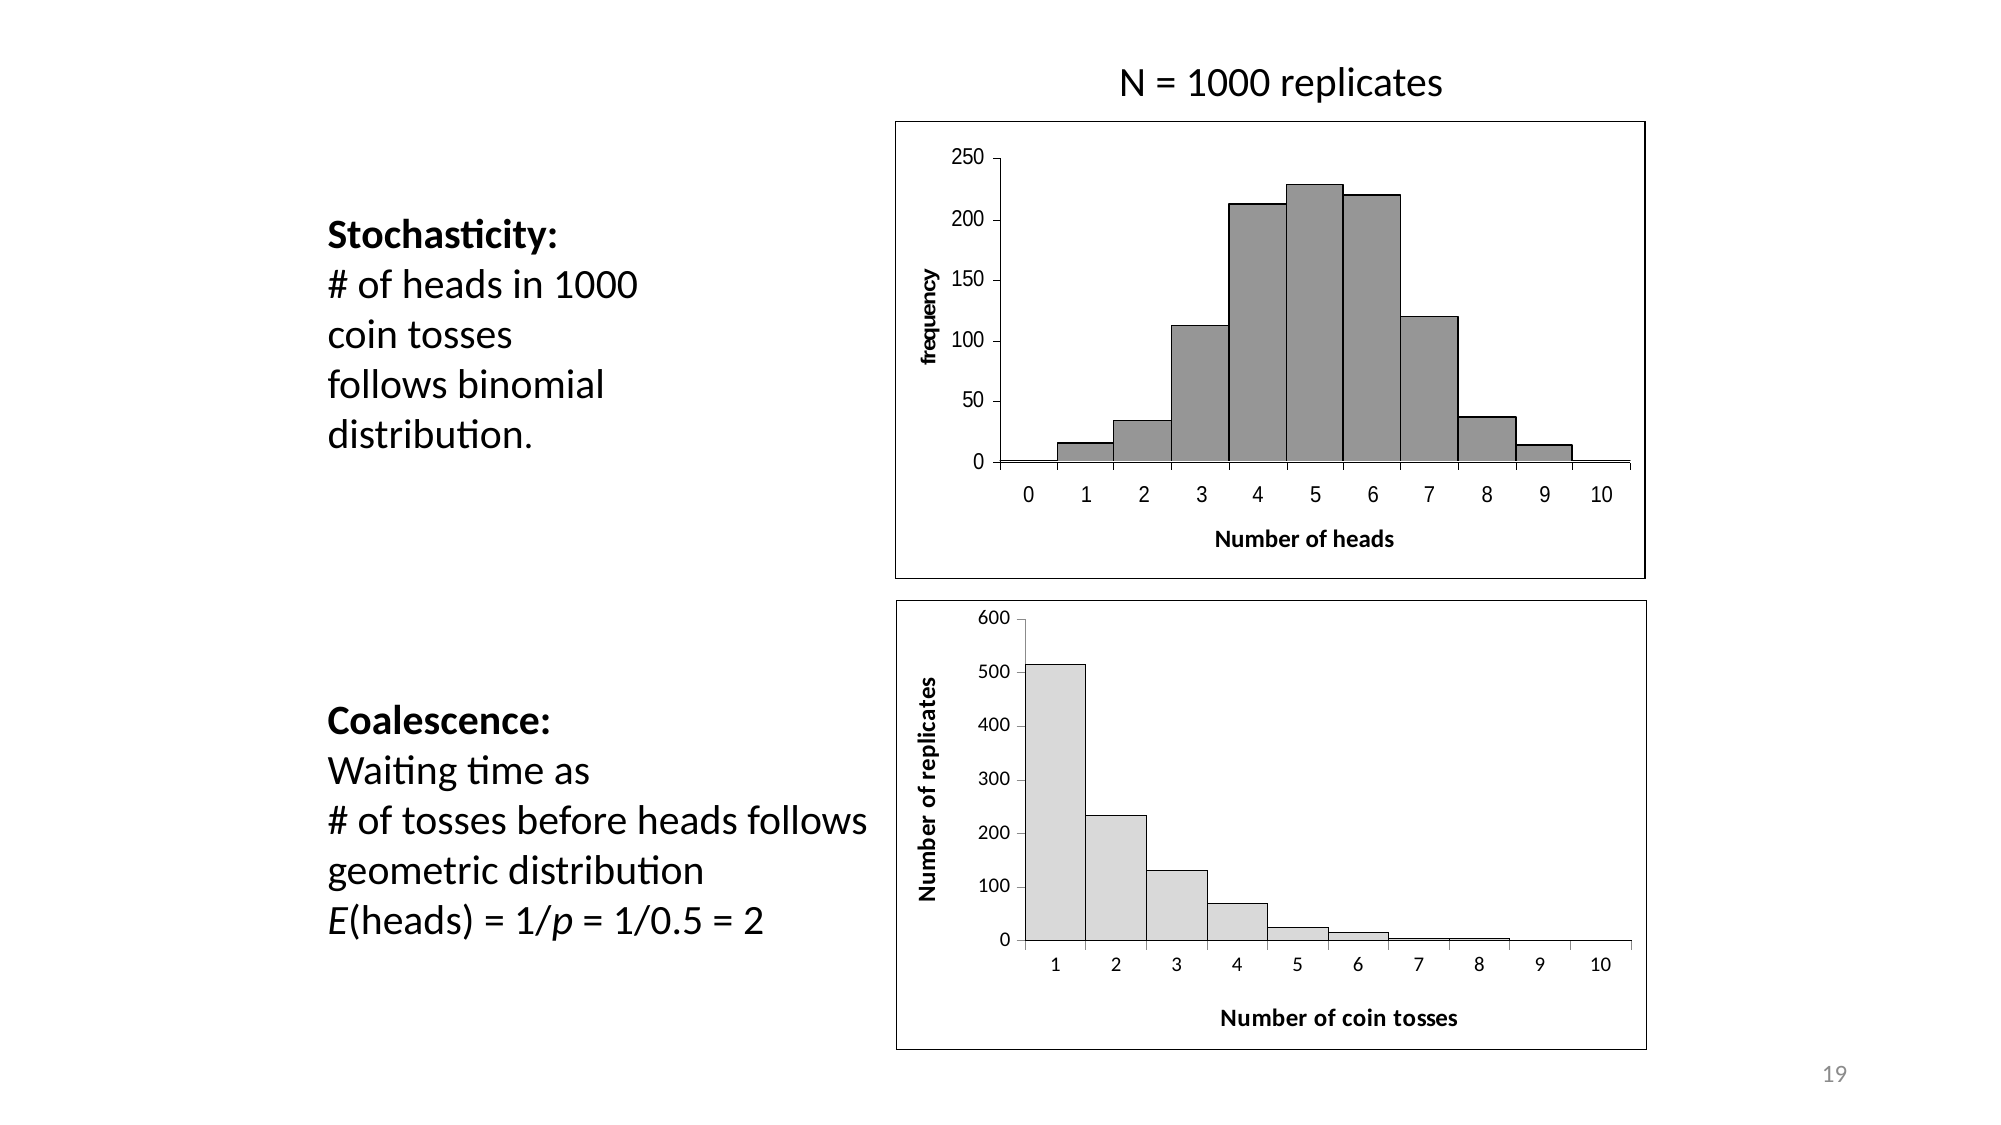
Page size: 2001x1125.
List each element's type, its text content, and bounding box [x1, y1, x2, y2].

chart [896, 599, 1647, 1050]
text_box Stochasticity: # of heads in 1000 coin tosses follows binomial distribution. [312, 199, 806, 464]
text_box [887, 46, 1655, 588]
slide_number 19 [1412, 1042, 1863, 1103]
text_box Coalescence: Waiting time as # of tosses before heads follows geometric distribution E(heads) = 1/p = 1/0.5 = 2 [312, 685, 896, 951]
